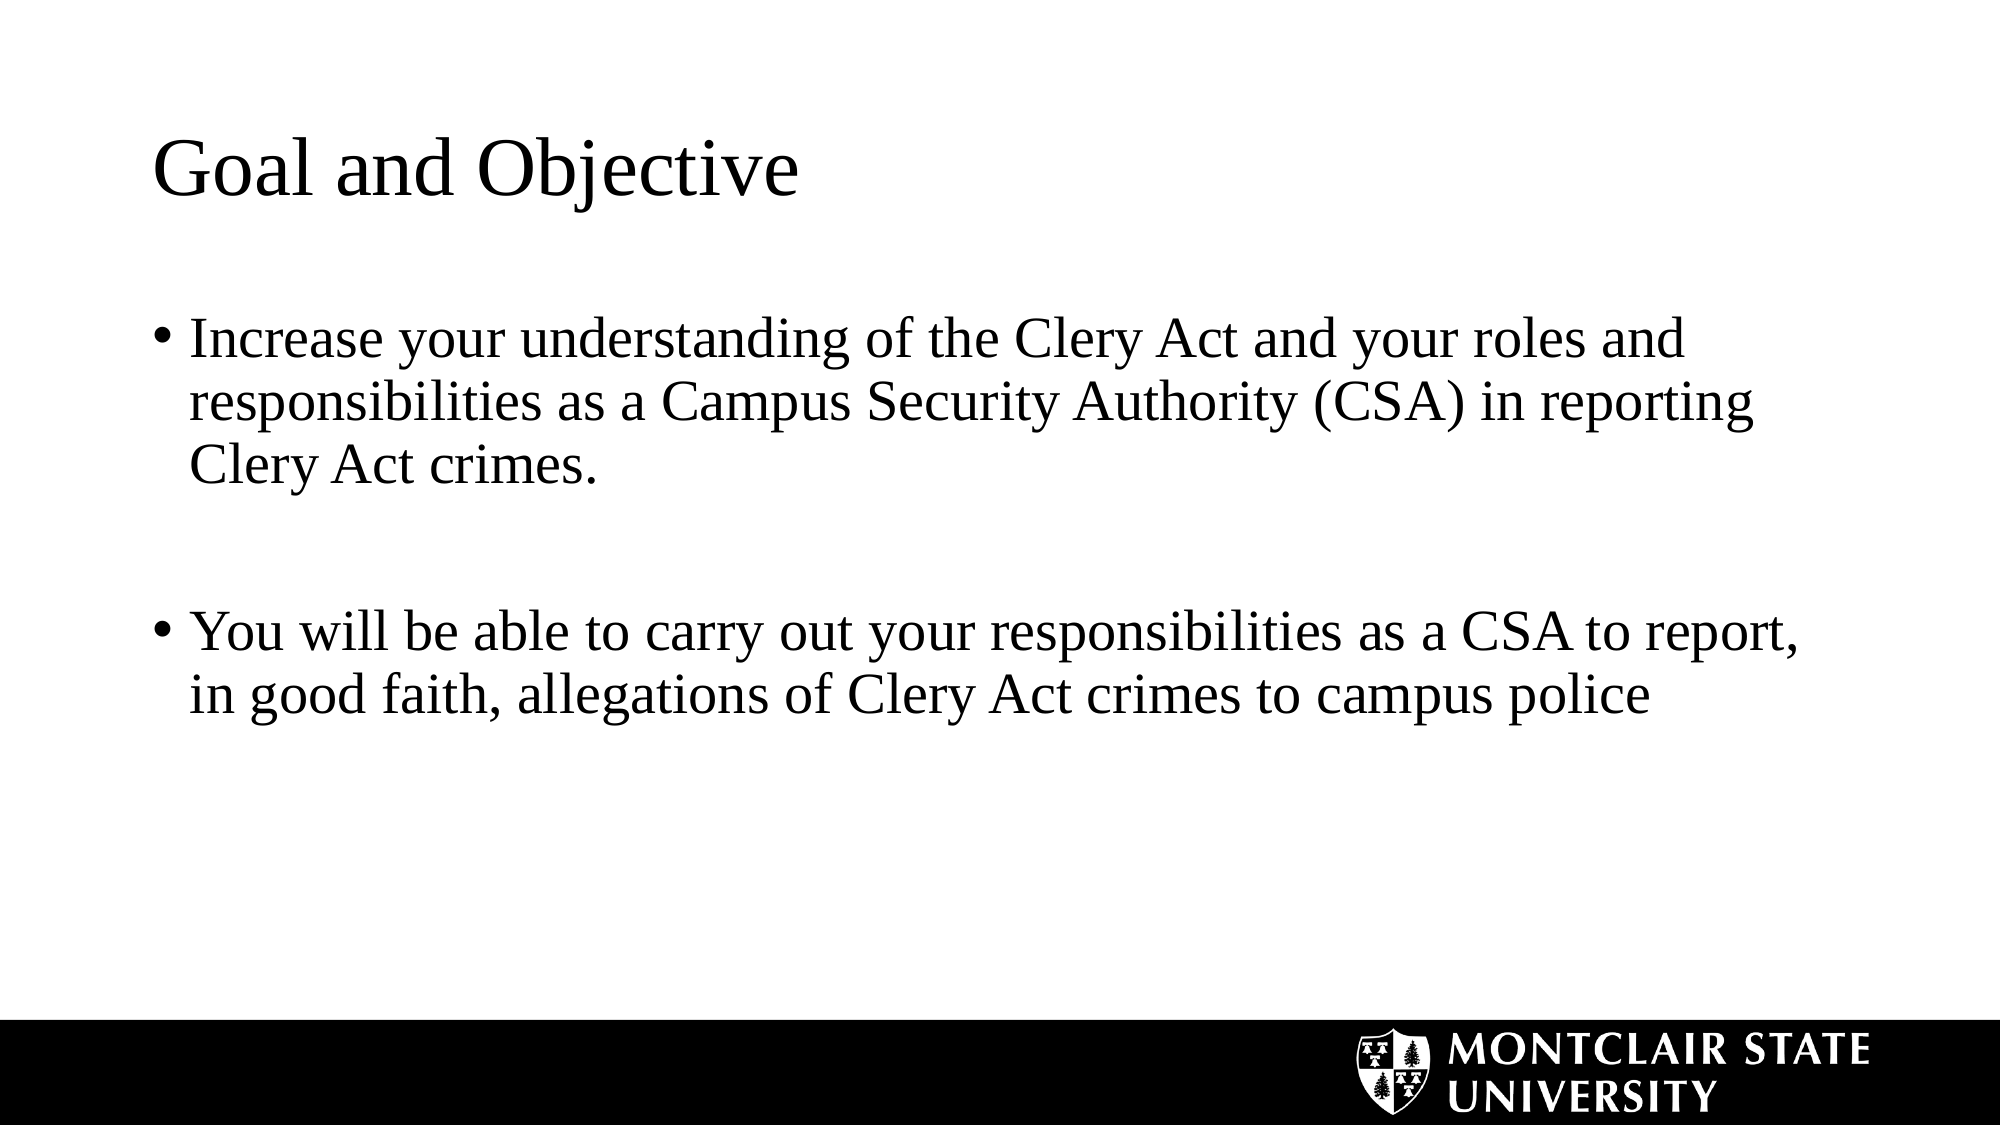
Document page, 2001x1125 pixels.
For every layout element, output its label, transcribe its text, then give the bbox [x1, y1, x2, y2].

list Increase your understanding of the Clery Act and your roles and responsibilities as a Campus Security Authority (CSA) in reporting Clery Act crimes. You will be able to carry out your responsibilities as a CSA to report, in good faith, allegations of Clery Act crimes to campus police [137, 299, 1863, 1014]
text_box [0, 1019, 2000, 1125]
picture [1356, 1028, 1869, 1115]
title Goal and Objective [137, 59, 1863, 278]
